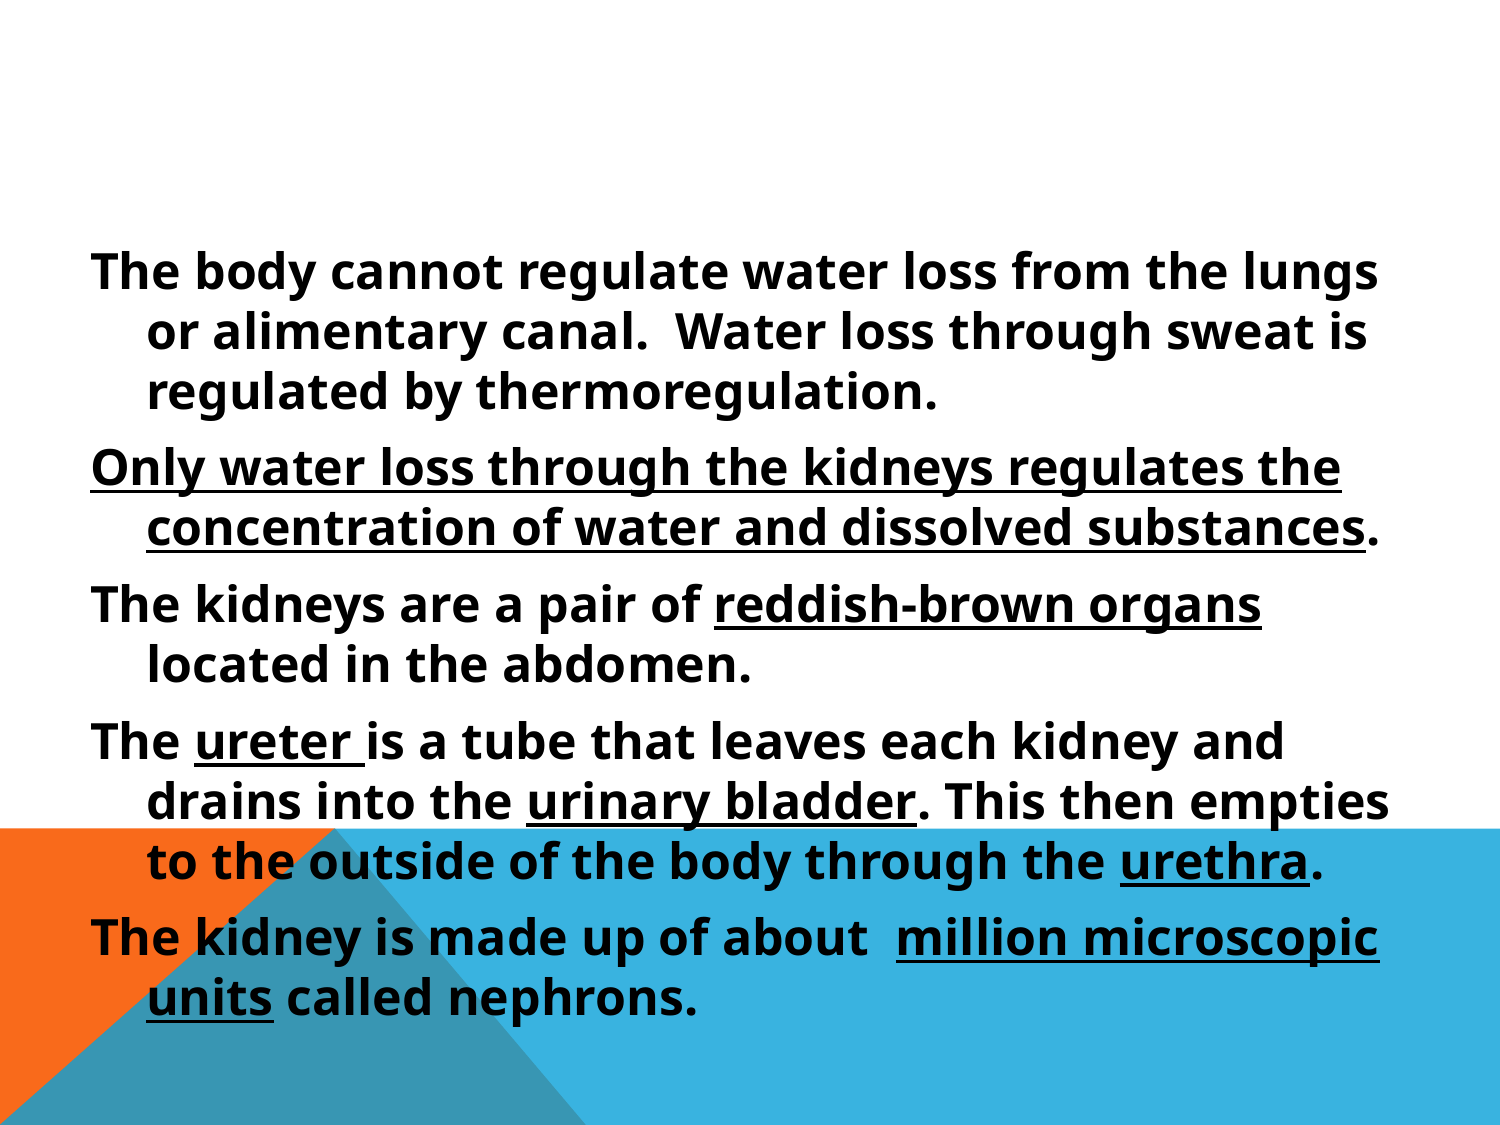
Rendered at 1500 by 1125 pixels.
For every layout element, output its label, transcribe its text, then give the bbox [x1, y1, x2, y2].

list The body cannot regulate water loss from the lungs or alimentary canal. Water loss through sweat is regulated by thermoregulation. Only water loss through the kidneys regulates the concentration of water and dissolved substances. The kidneys are a pair of reddish-brown organs located in the abdomen. The ureter is a tube that leaves each kidney and drains into the urinary bladder. This then empties to the outside of the body through the urethra. The kidney is made up of about million microscopic units called nephrons. [75, 231, 1425, 1079]
